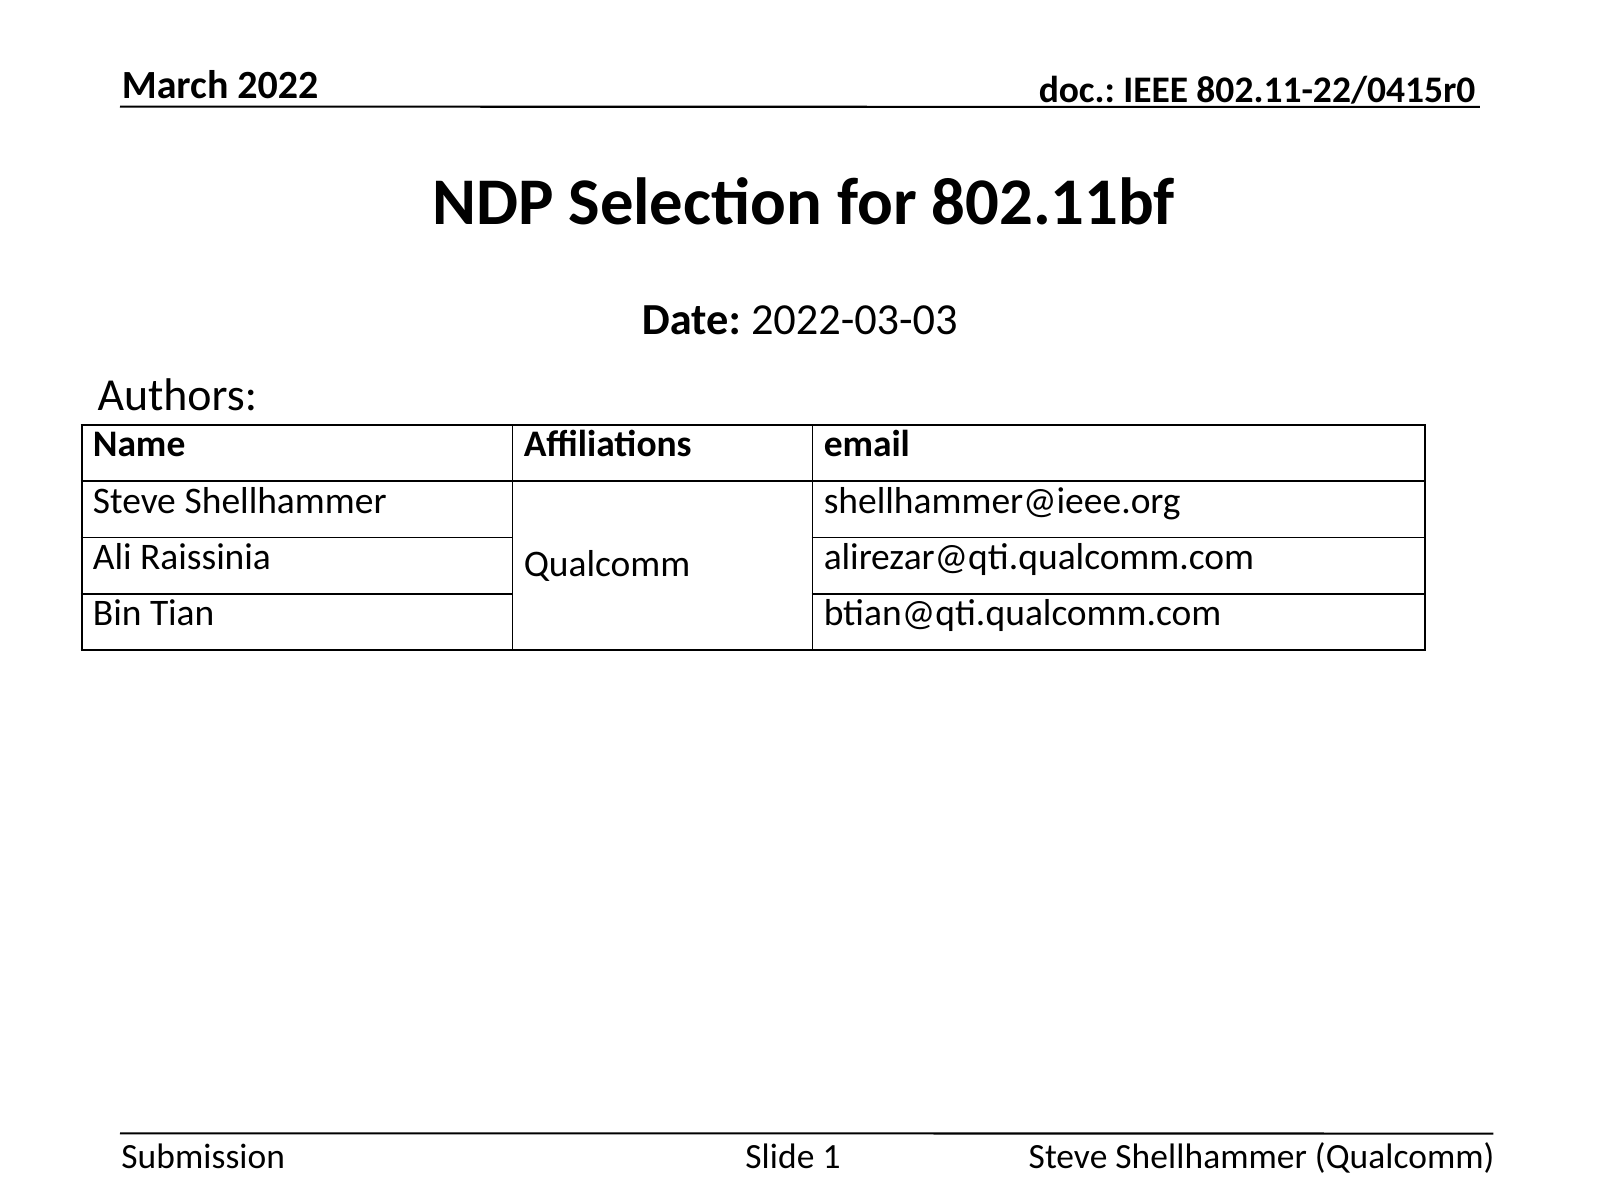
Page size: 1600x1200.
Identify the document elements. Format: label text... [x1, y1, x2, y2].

table_header Affiliations [513, 426, 812, 480]
text_box Authors: [81, 356, 335, 423]
list Date: 2022-03-03 [119, 281, 1481, 352]
table_cell Ali Raissinia [83, 538, 512, 593]
footer Steve Shellhammer (Qualcomm) [962, 1132, 1495, 1165]
table_cell Qualcomm [513, 482, 812, 649]
table_cell alirezar@qti.qualcomm.com [813, 538, 1424, 593]
table_cell Steve Shellhammer [83, 482, 512, 537]
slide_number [121, 58, 451, 107]
table_header Name [83, 426, 512, 480]
table_header email [813, 426, 1424, 480]
table_cell Bin Tian [83, 595, 512, 649]
title NDP Selection for 802.11bf [24, 112, 1583, 285]
slide_number Slide 1 [733, 1132, 854, 1197]
table_cell shellhammer@ieee.org [813, 482, 1424, 537]
table_cell btian@qti.qualcomm.com [813, 595, 1424, 649]
